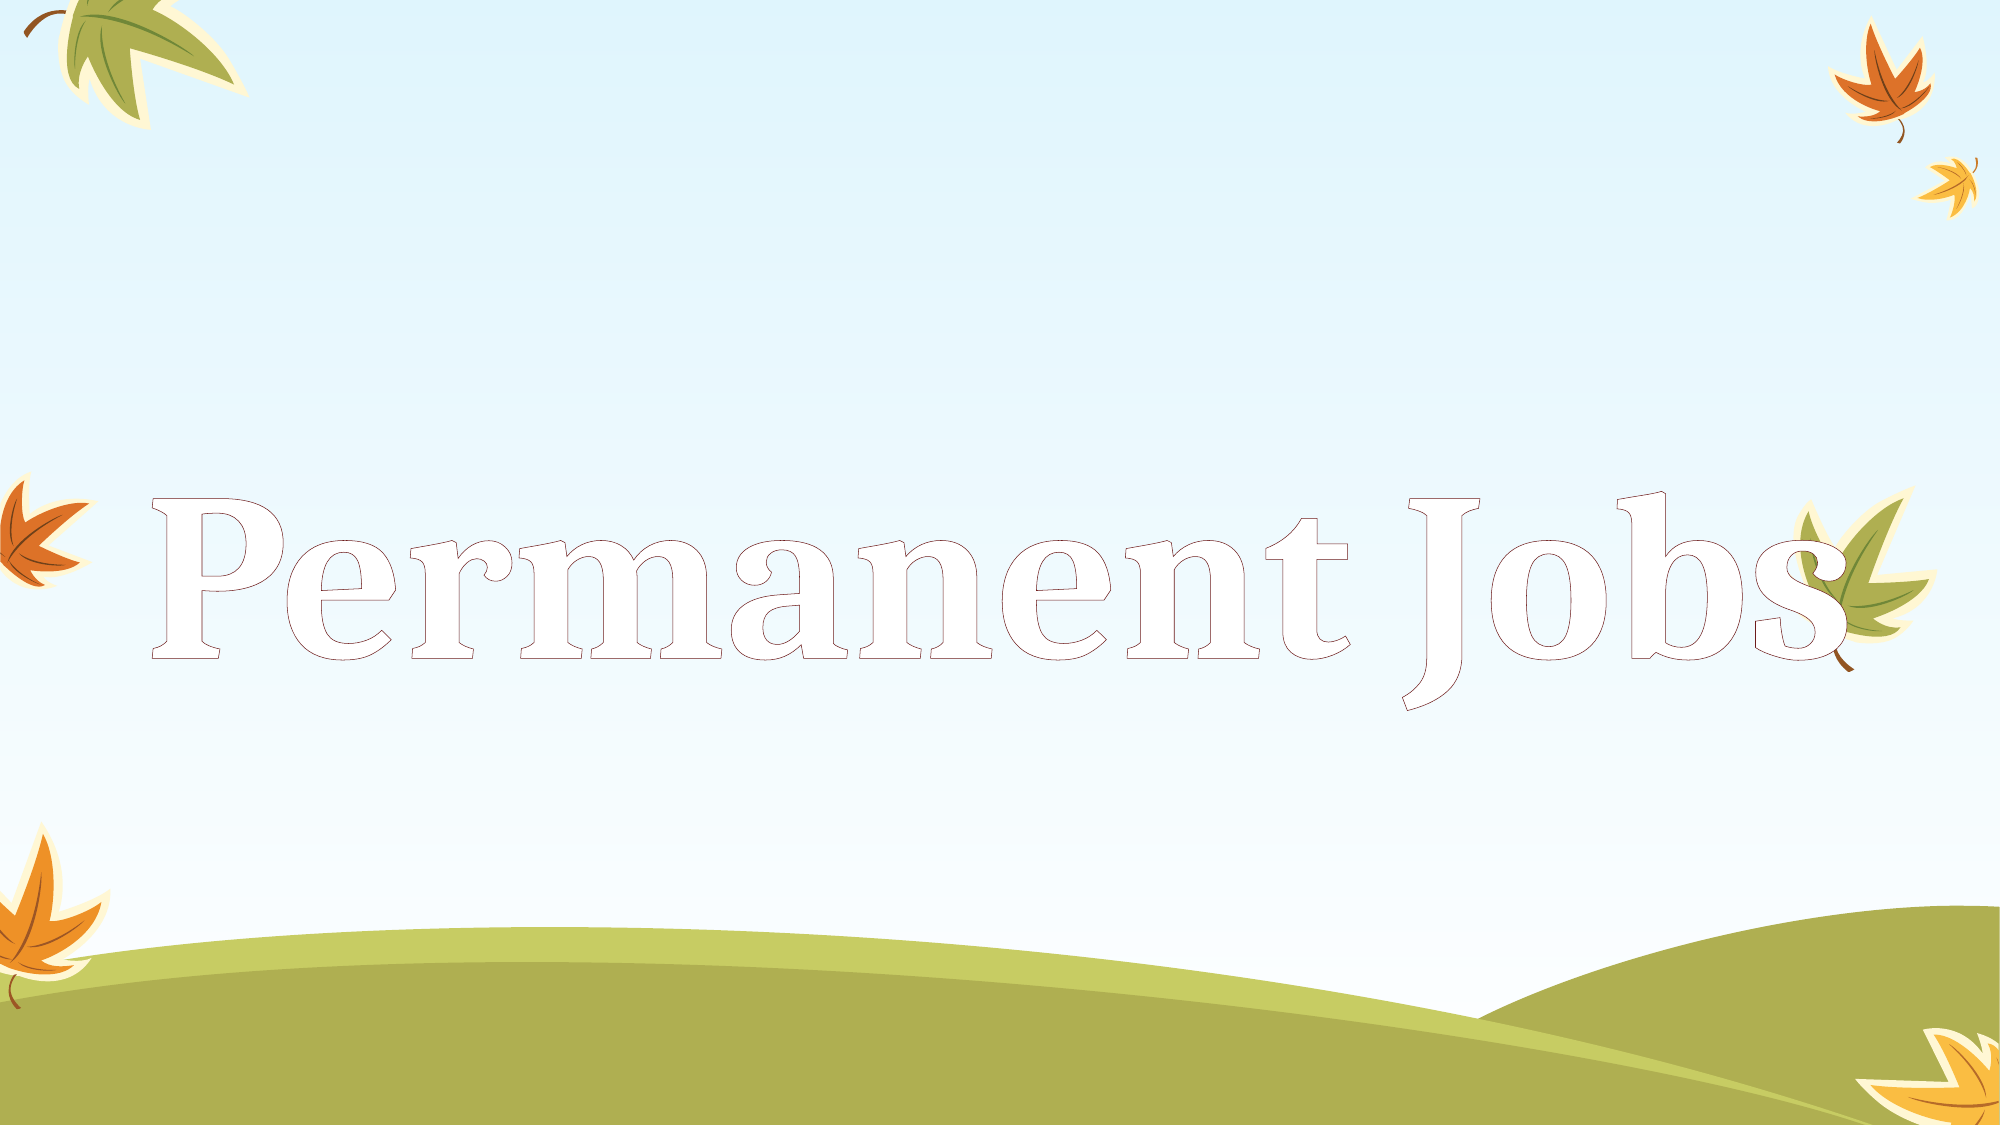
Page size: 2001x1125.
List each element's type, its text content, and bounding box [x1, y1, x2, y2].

text_box Permanent Jobs [129, 411, 1870, 714]
